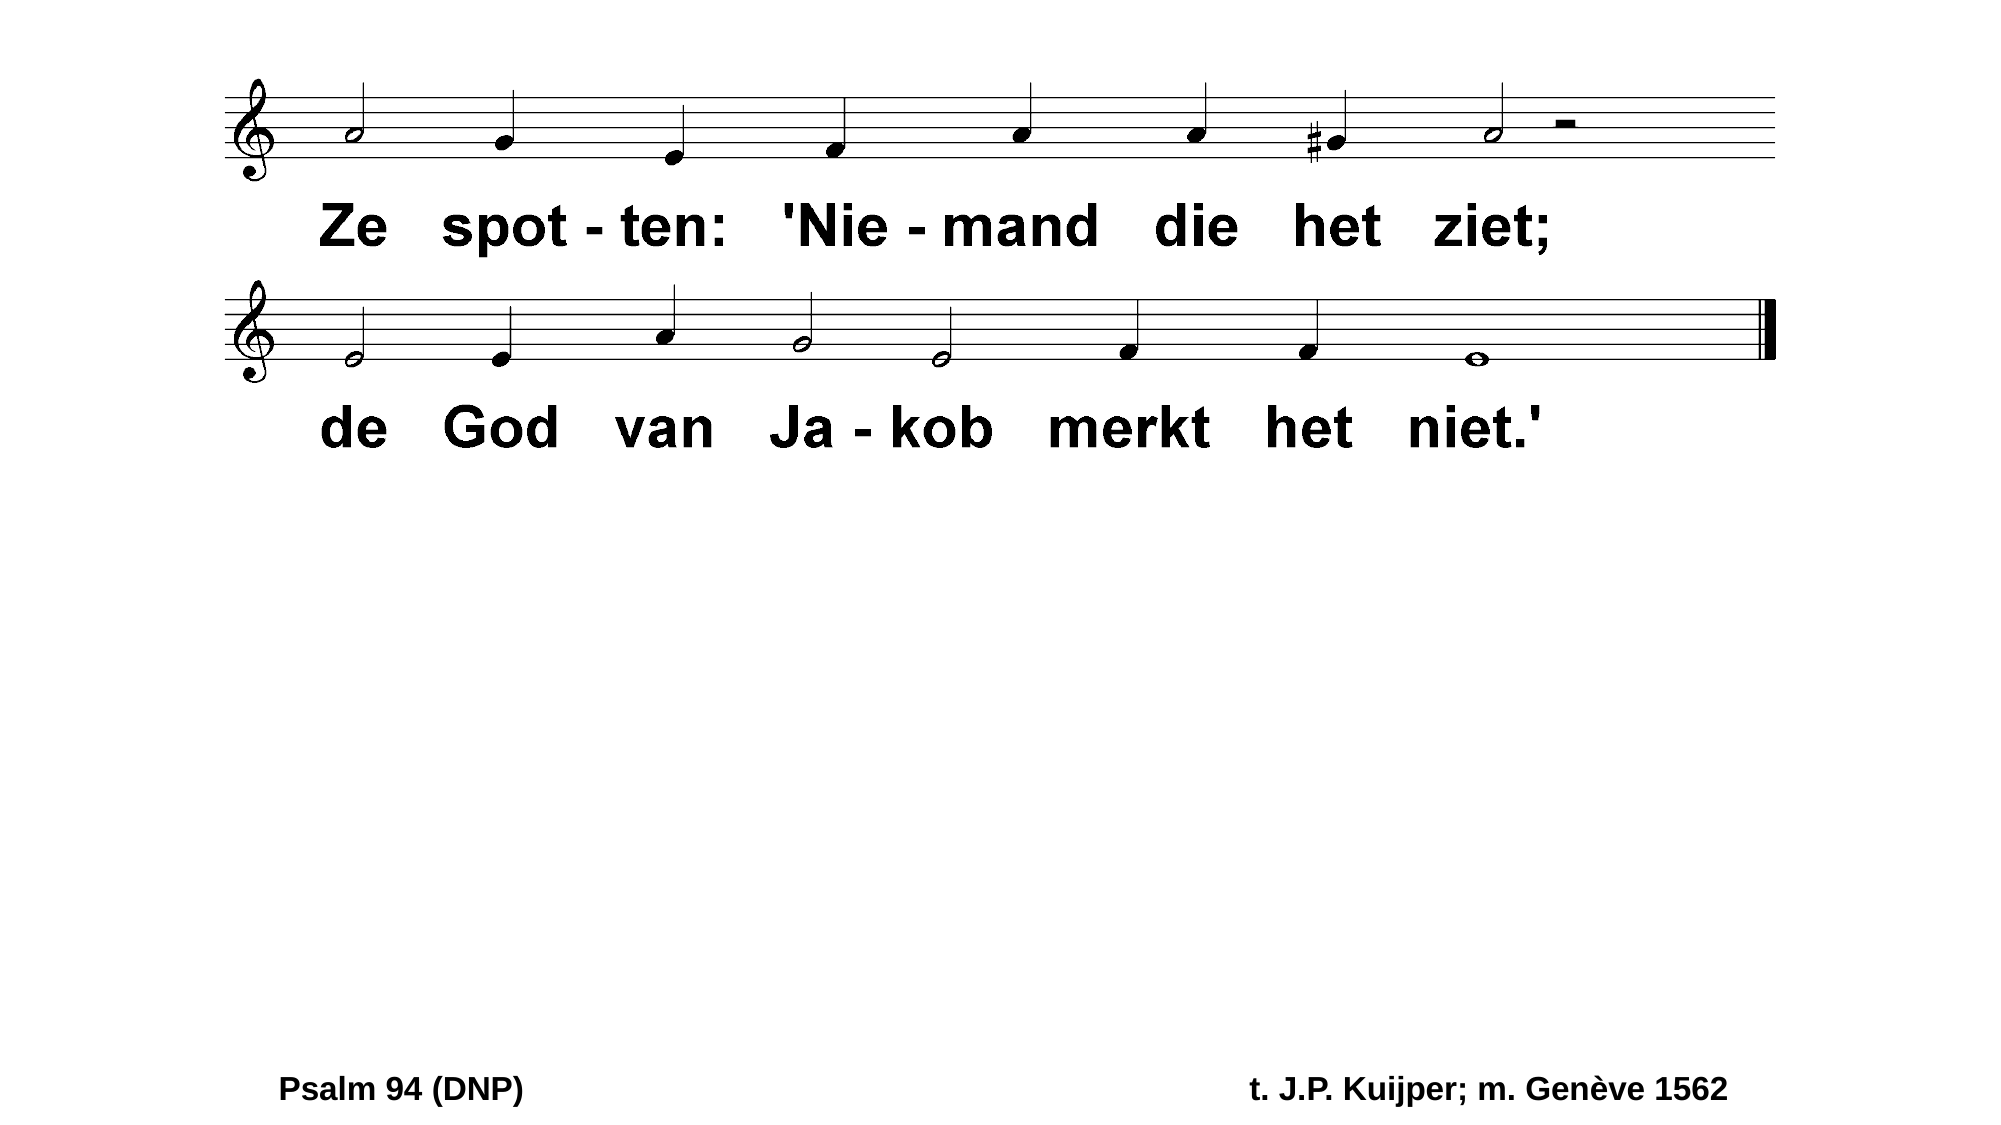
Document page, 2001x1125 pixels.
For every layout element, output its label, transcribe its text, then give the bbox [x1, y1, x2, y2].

picture [208, 62, 1792, 464]
text_box Psalm 94 (DNP) t. J.P. Kuijper; m. Genève 1562 [263, 1059, 1745, 1115]
